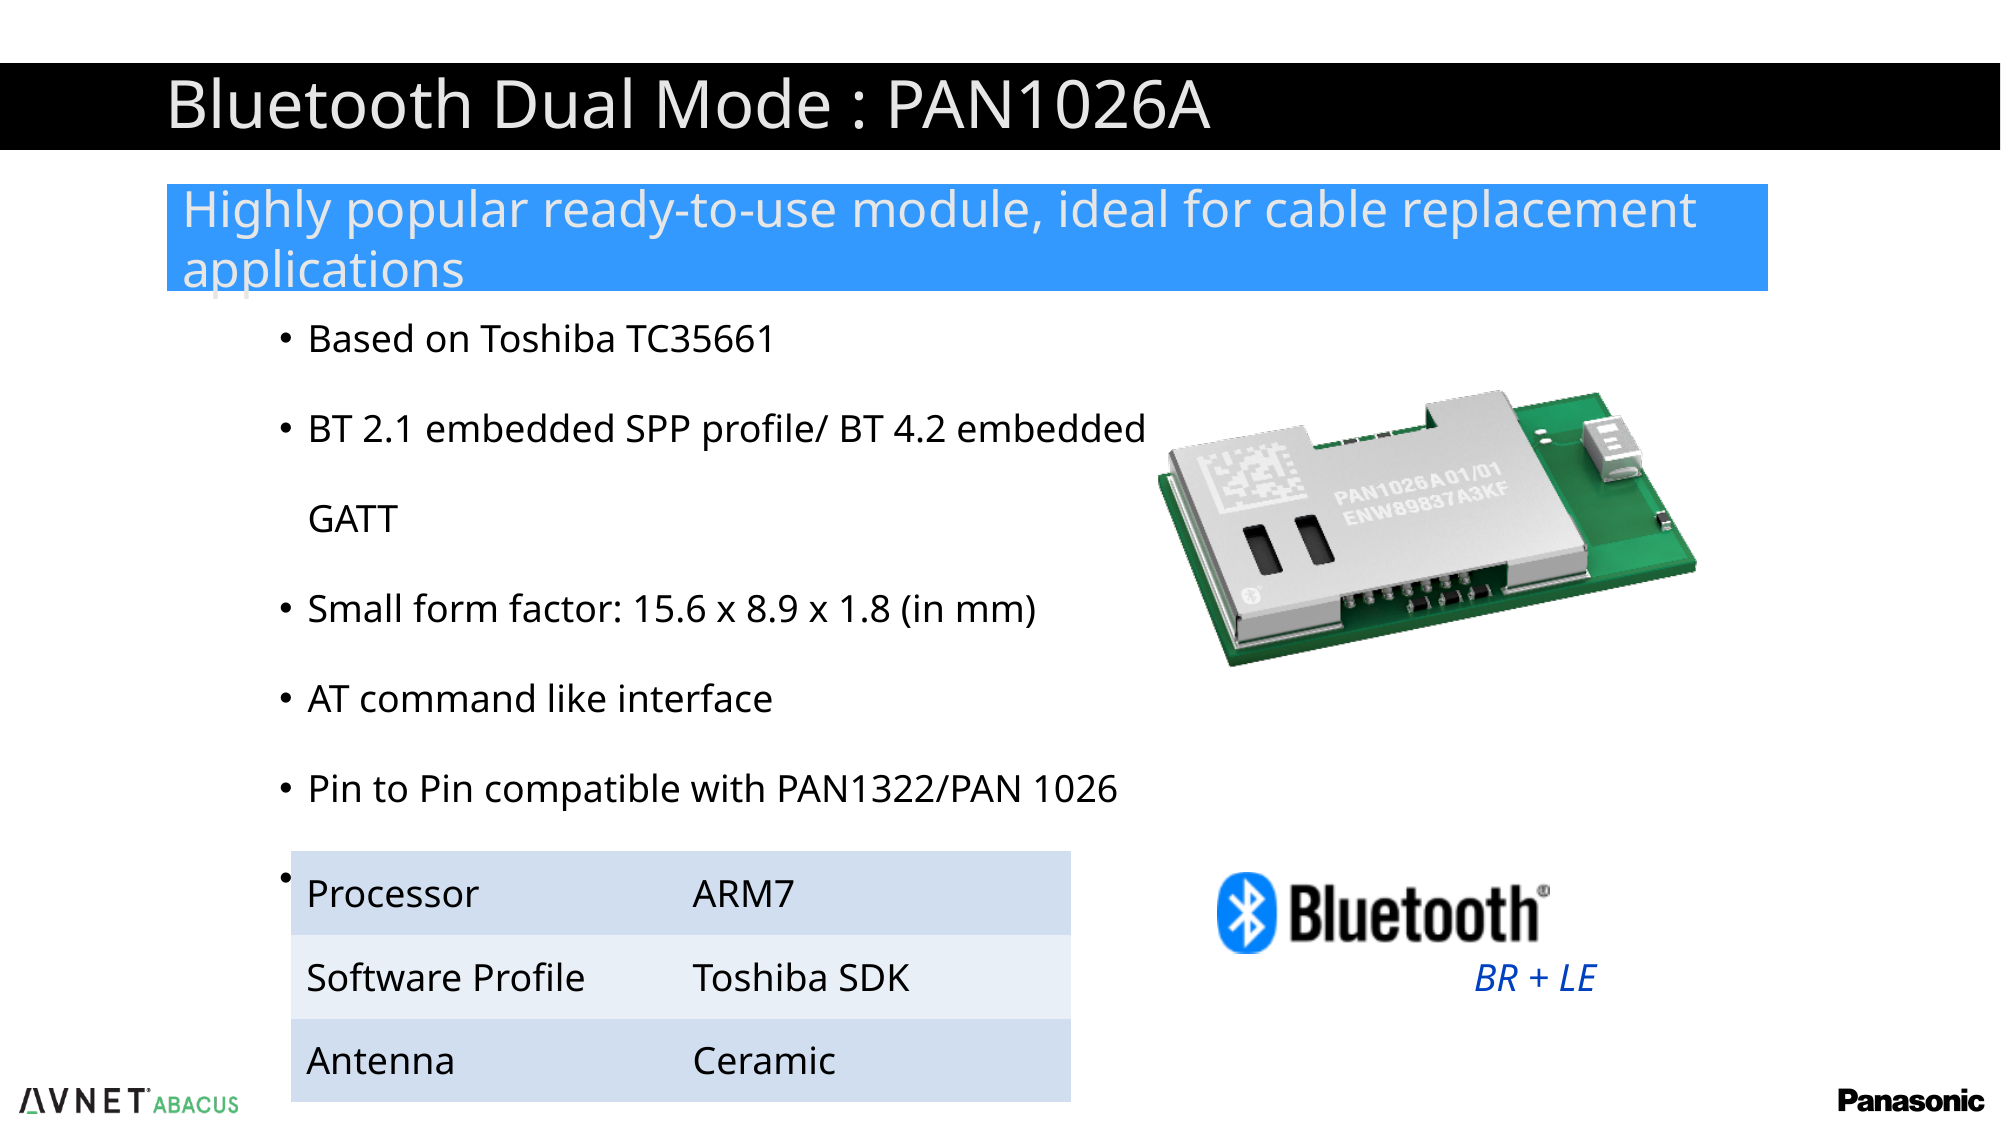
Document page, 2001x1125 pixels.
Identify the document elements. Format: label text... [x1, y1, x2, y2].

table_cell Ceramic [678, 1019, 1071, 1102]
table_cell Software Profile [291, 935, 678, 1019]
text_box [1217, 872, 1639, 1000]
text_box Highly popular ready-to-use module, ideal for cable replacement applications [166, 183, 1769, 292]
table_cell Antenna [291, 1019, 678, 1102]
picture [1838, 1088, 1985, 1112]
picture [1156, 387, 1698, 669]
text_box Based on Toshiba TC35661 BT 2.1 embedded SPP profile/ BT 4.2 embedded GATT Small form factor: 15.6 x 8.9 x 1.8 (in mm) AT command like interface Pin to Pin compatible with PAN1322/PAN 1026 Ordering details: ENW89837A5KF [267, 292, 1212, 495]
table_cell Toshiba SDK [678, 935, 1071, 1019]
title Bluetooth Dual Mode : PAN1026A [0, 63, 2000, 145]
table_header Processor [291, 851, 678, 935]
table_header ARM7 [678, 851, 1071, 935]
picture [19, 1088, 238, 1114]
